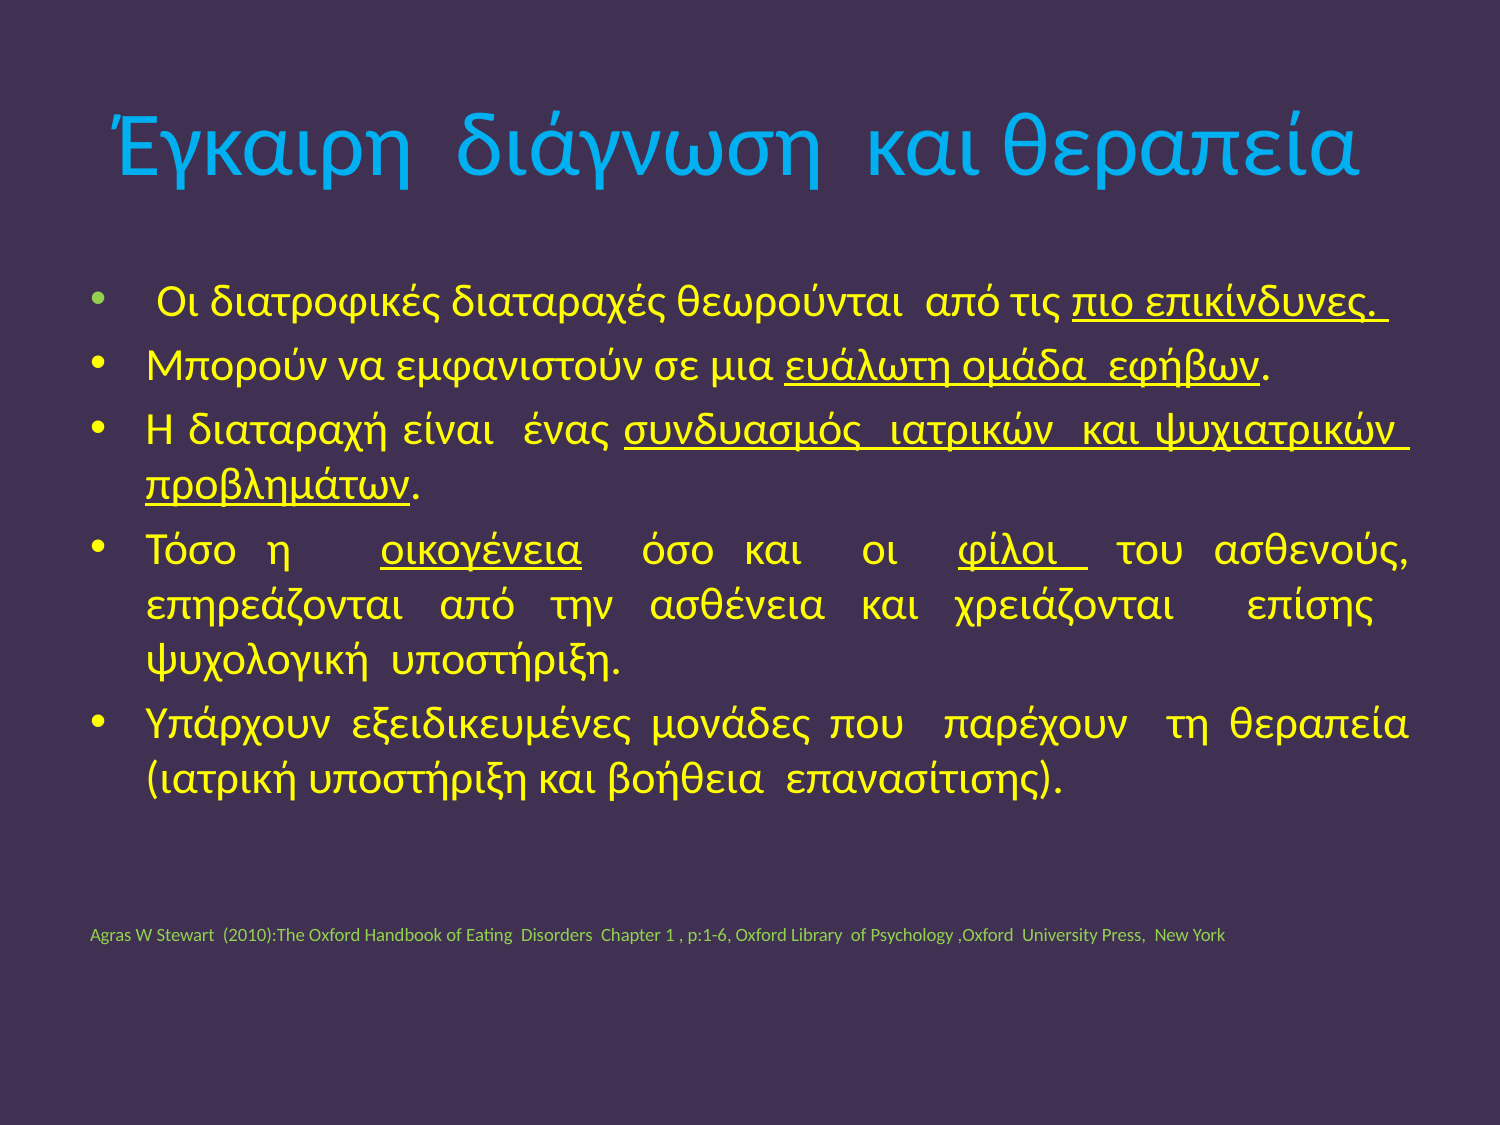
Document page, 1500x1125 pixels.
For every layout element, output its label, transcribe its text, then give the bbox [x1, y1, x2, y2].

list Οι διατροφικές διαταραχές θεωρούνται από τις πιο επικίνδυνες. Μπορούν να εμφανιστούν σε μια ευάλωτη ομάδα εφήβων. Η διαταραχή είναι ένας συνδυασμός ιατρικών και ψυχιατρικών προβλημάτων. Τόσο η οικογένεια όσο και οι φίλοι του ασθενούς, επηρεάζονται από την ασθένεια και χρειάζονται επίσης ψυχολογική υποστήριξη. Υπάρχουν εξειδικευμένες μονάδες που παρέχουν τη θεραπεία (ιατρική υποστήριξη και βοήθεια επανασίτισης). Agras W Stewart (2010):The Oxford Handbook of Eating Disorders Chapter 1 , p:1-6, Oxford Library of Psychology ,Oxford University Press, New York [75, 262, 1425, 1005]
title Έγκαιρη διάγνωση και θεραπεία [75, 45, 1425, 233]
